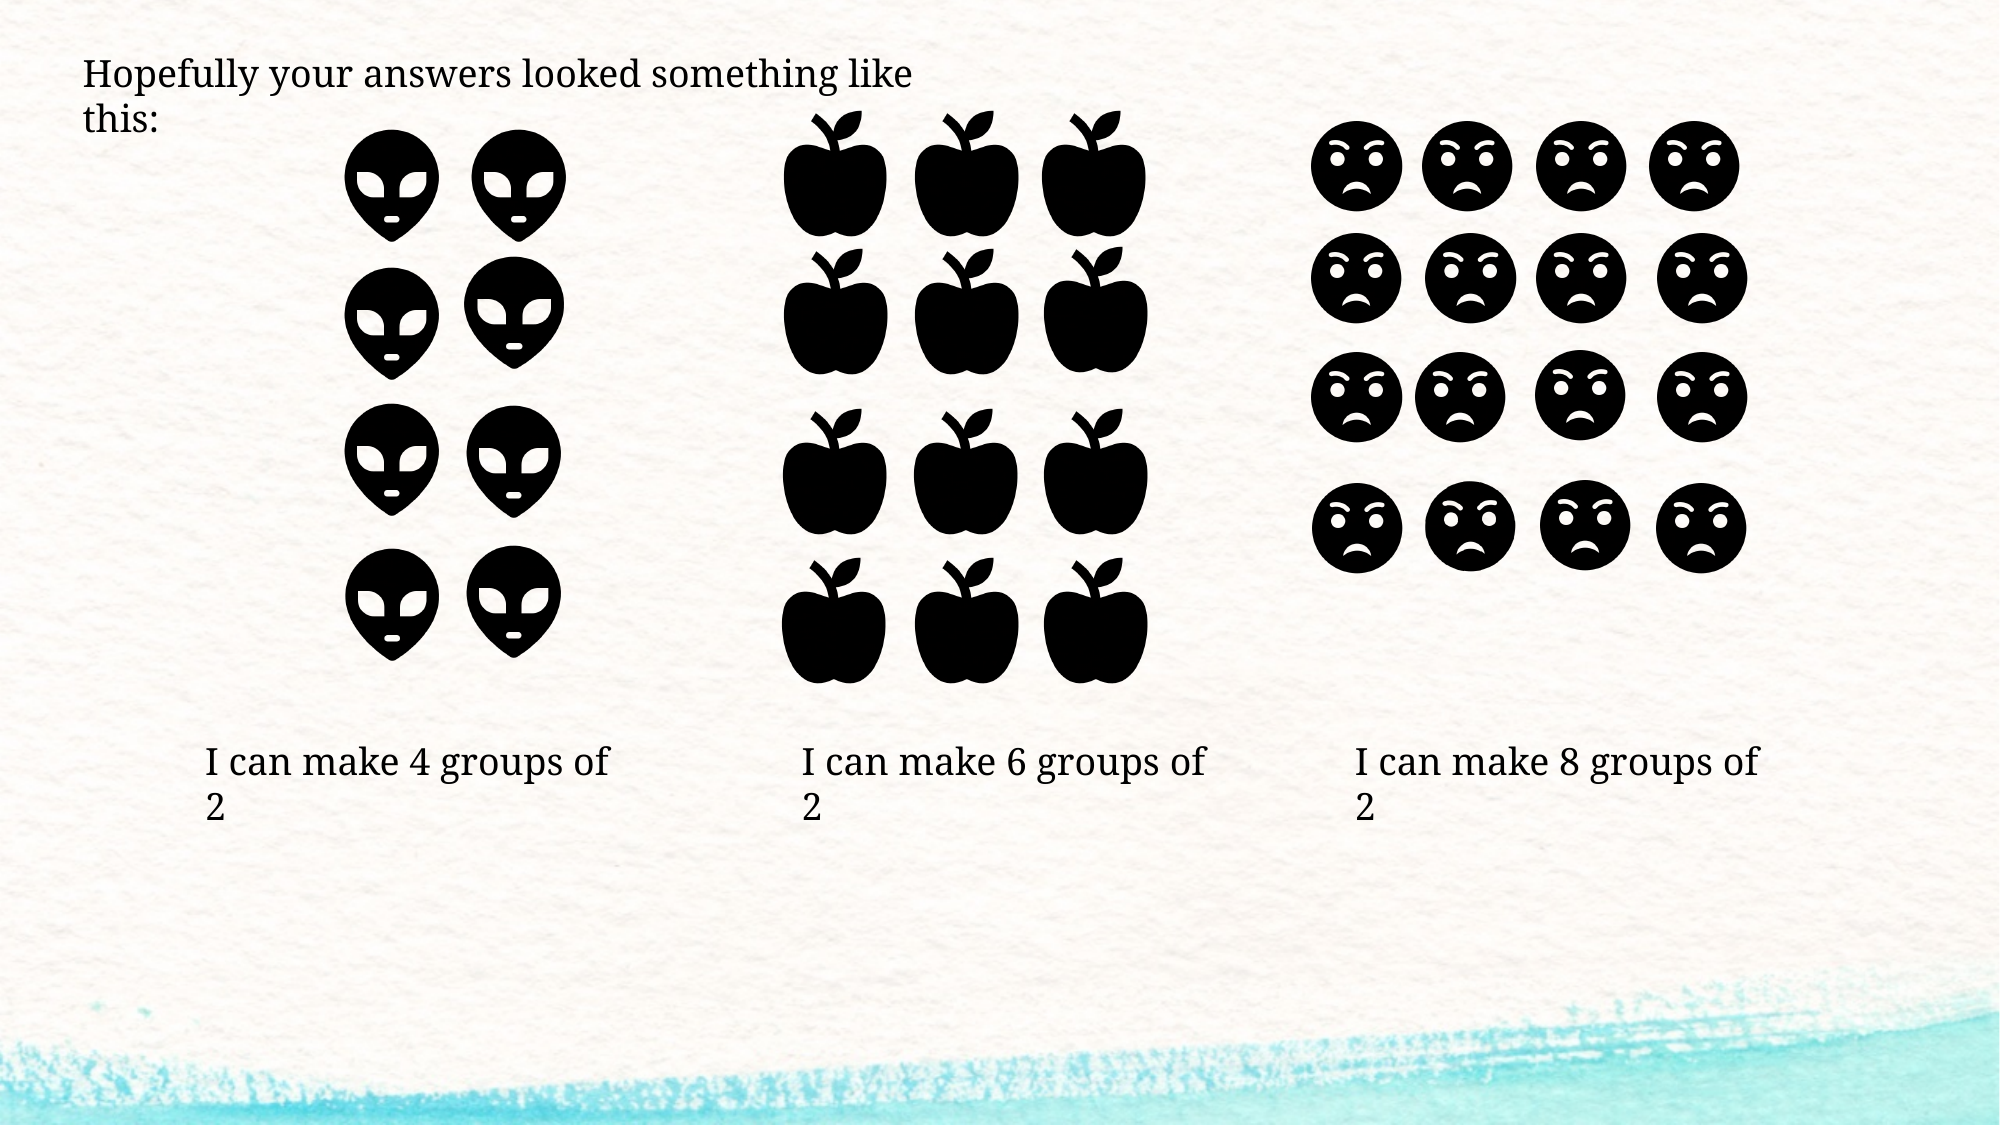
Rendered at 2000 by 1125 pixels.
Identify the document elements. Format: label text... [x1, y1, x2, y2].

text_box I can make 6 groups of 2 [786, 730, 1237, 836]
text_box I can make 8 groups of 2 [1339, 730, 1790, 836]
picture [0, 0, 2000, 1125]
text_box Hopefully your answers looked something like this: [67, 42, 1018, 148]
text_box I can make 4 groups of 2 [190, 730, 641, 836]
